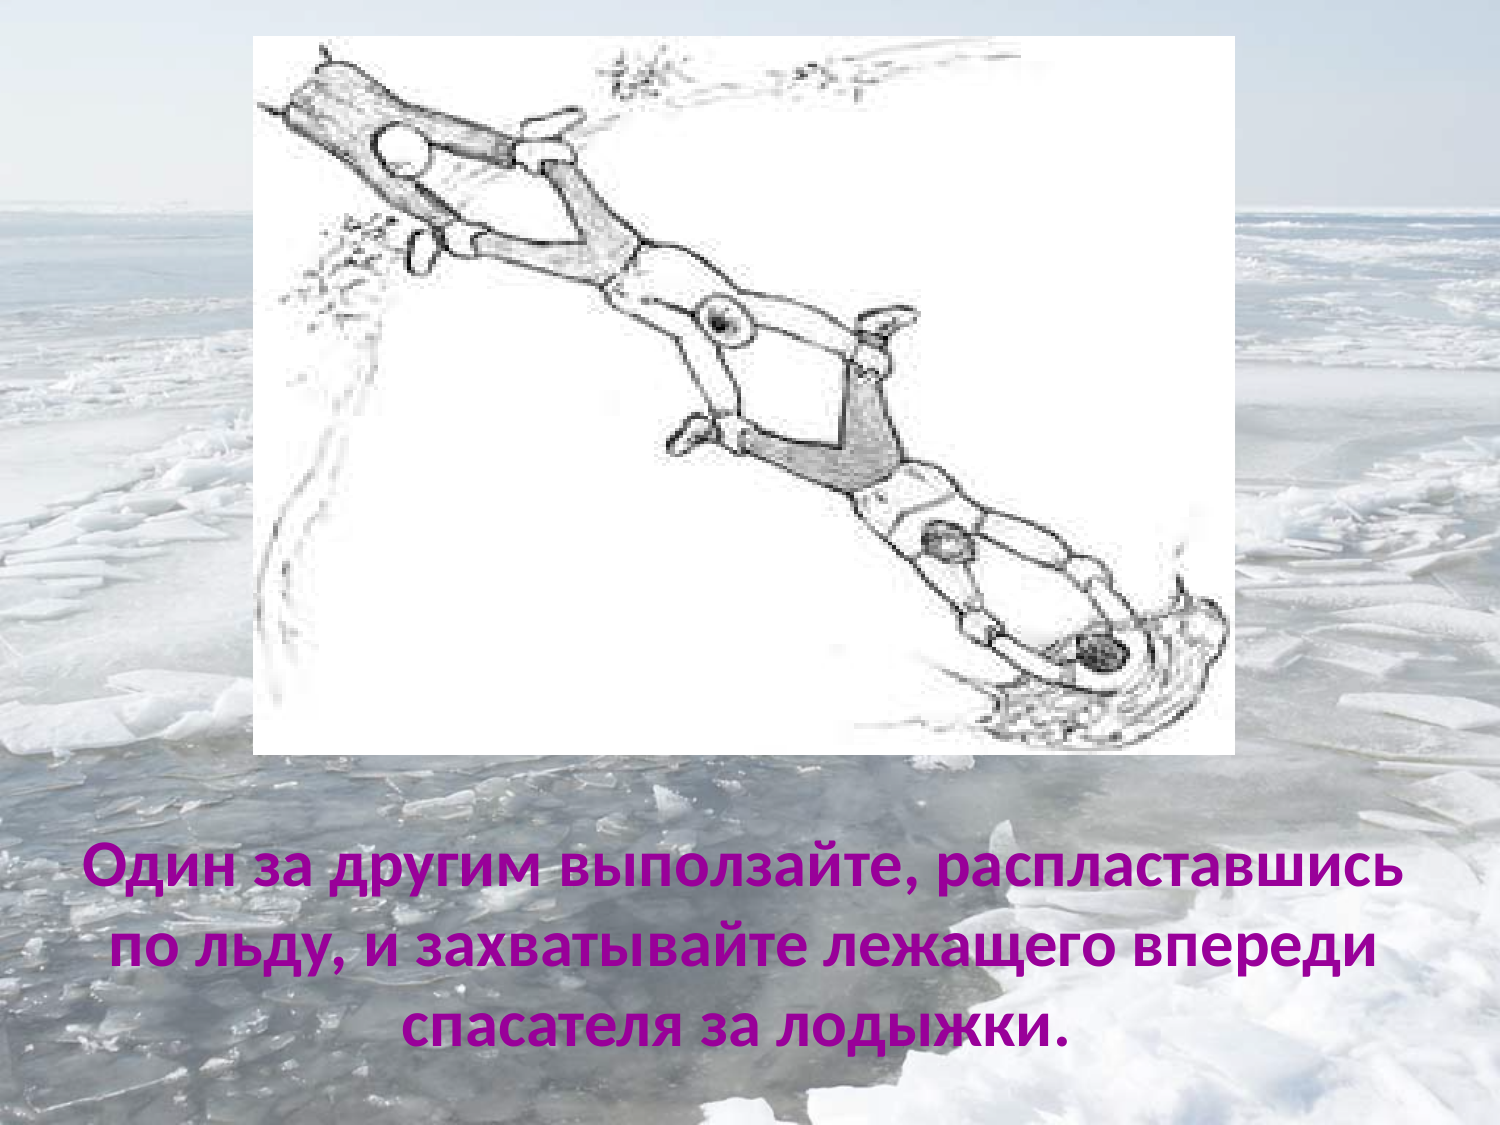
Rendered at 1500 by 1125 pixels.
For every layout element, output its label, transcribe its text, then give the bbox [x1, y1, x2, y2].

list Один за другим выползайте, распластавшись по льду, и захватывайте лежащего впереди спасателя за лодыжки. [58, 812, 1430, 1125]
picture [253, 36, 1235, 755]
